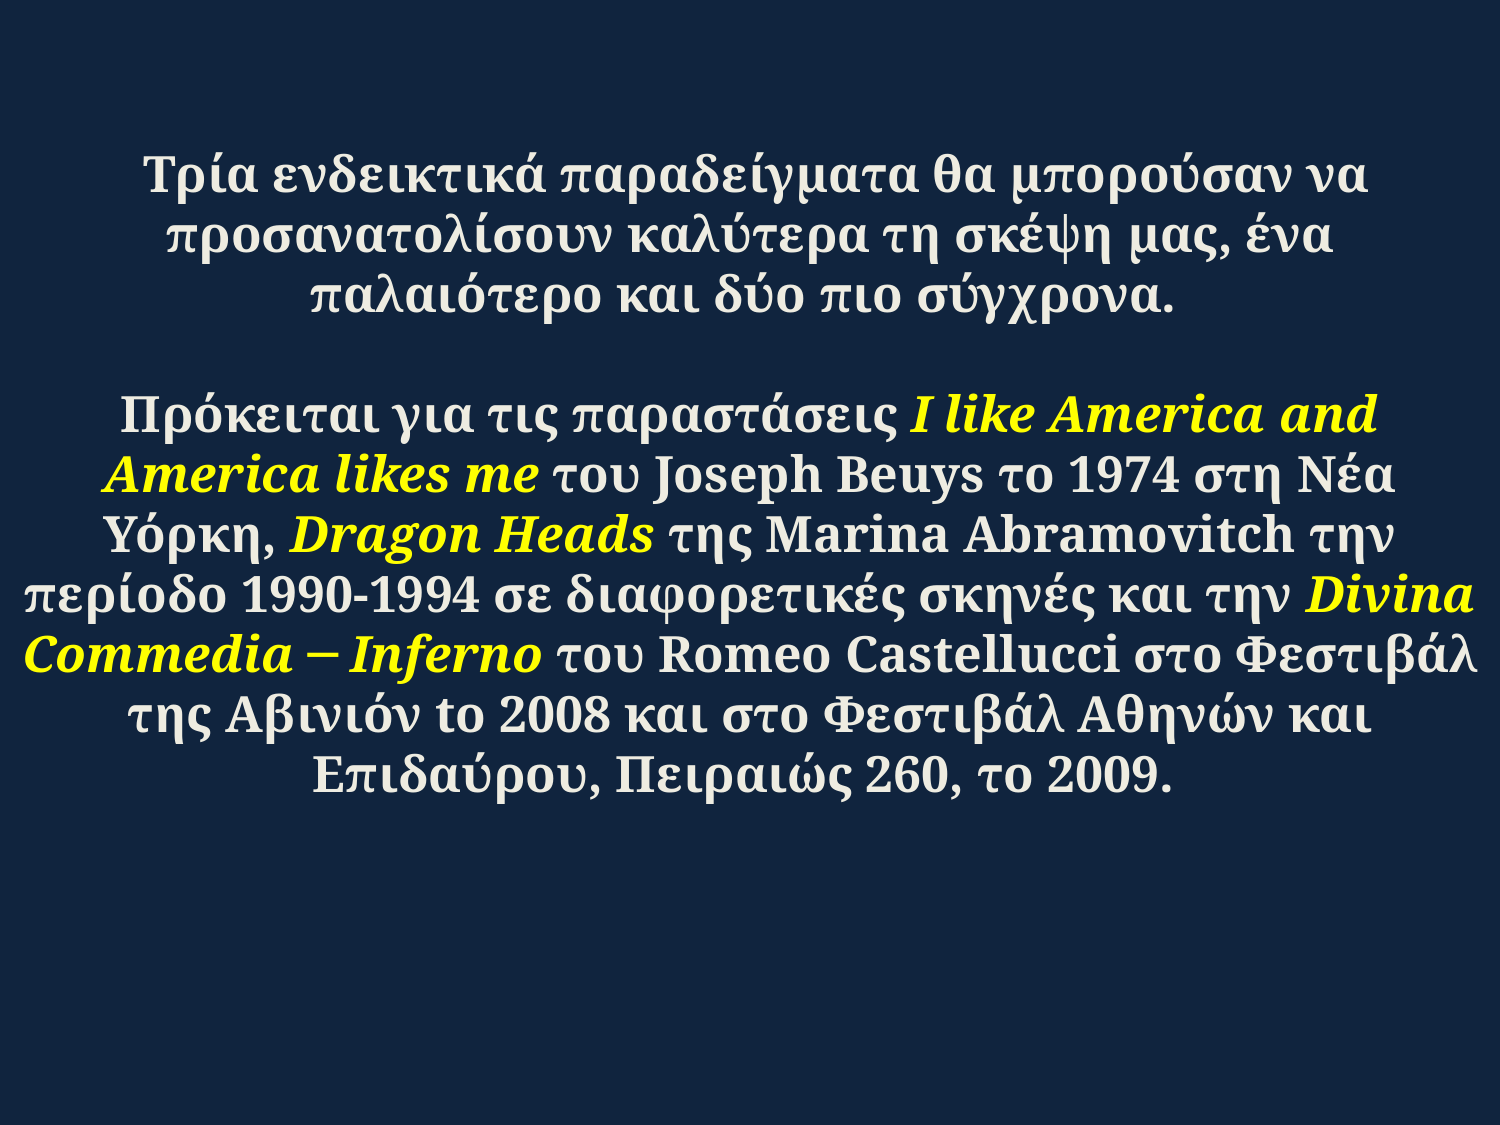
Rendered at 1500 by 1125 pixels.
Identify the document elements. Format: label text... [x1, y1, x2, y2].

title Τρία ενδεικτικά παραδείγματα θα μπορούσαν να προσανατολίσουν καλύτερα τη σκέψη μας, ένα παλαιότερο και δύο πιο σύγχρονα. Πρόκειται για τις παραστάσεις I like America and America likes me του Joseph Beuys το 1974 στη Νέα Υόρκη, Dragon Heads της Marina Abramovitch την περίοδο 1990-1994 σε διαφορετικές σκηνές και την Divina Commedia ─ Inferno του Romeo Castellucci στο Φεστιβάλ της Αβινιόν to 2008 και στο Φεστιβάλ Αθηνών και Επιδαύρου, Πειραιώς 260, το 2009. [0, 0, 1500, 1125]
